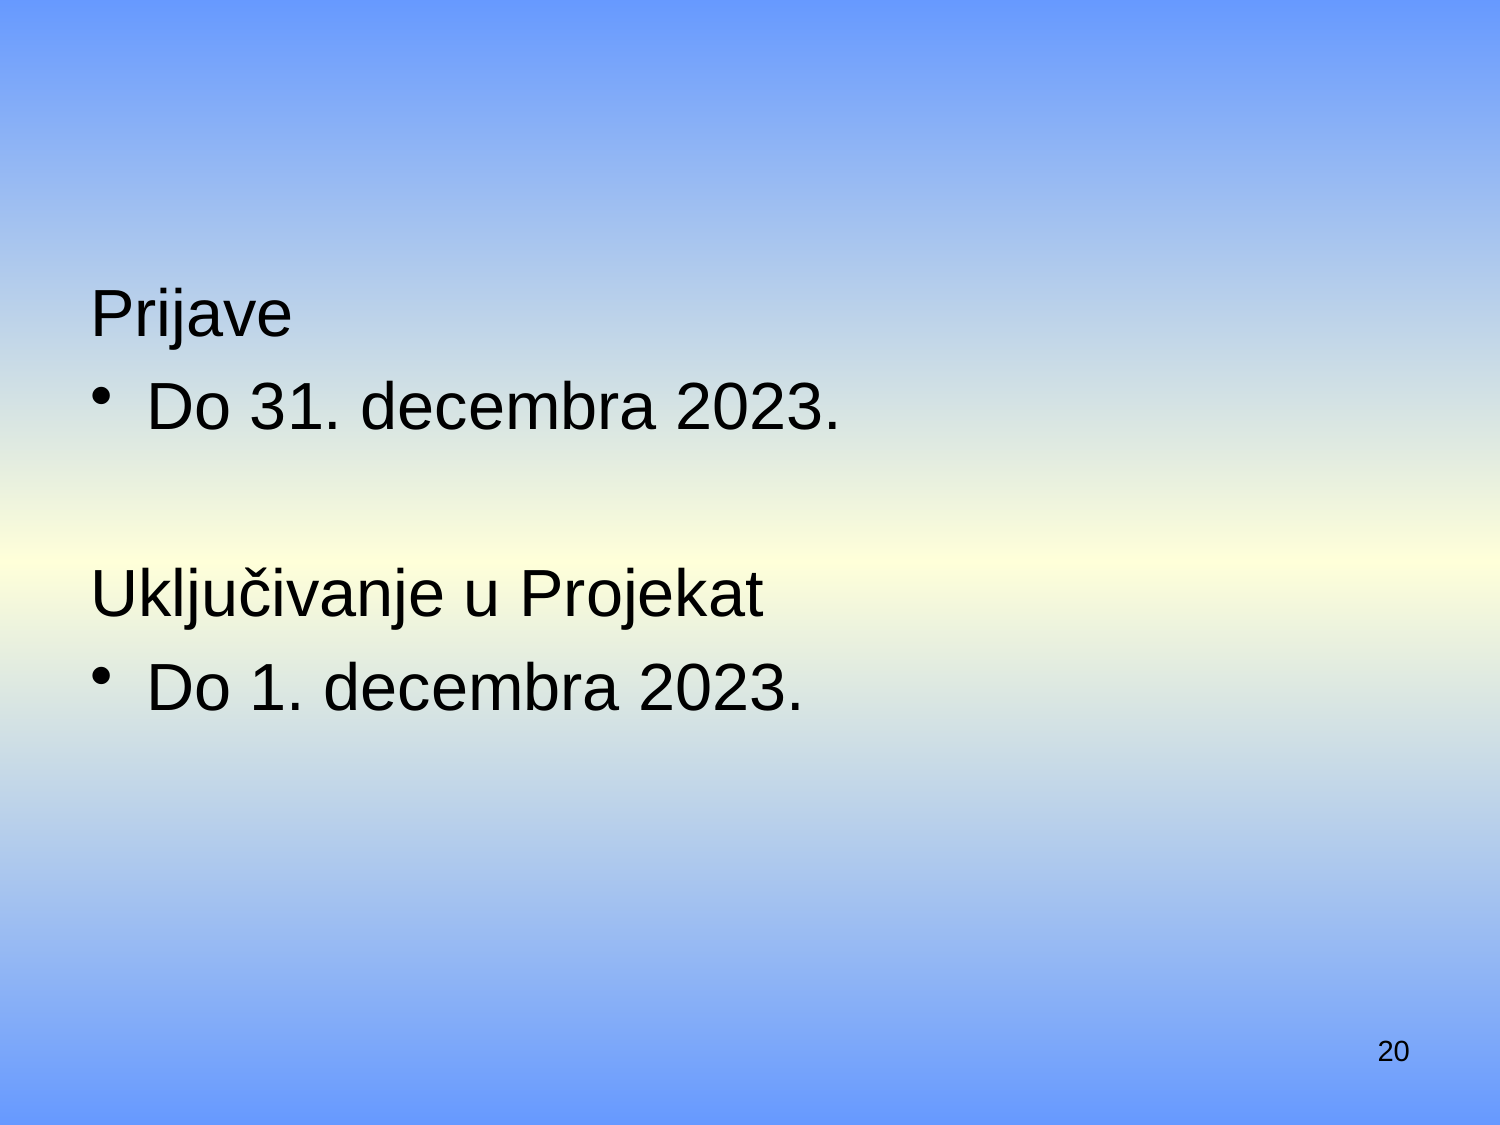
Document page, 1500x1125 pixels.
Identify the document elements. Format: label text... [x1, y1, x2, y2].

slide_number 20 [1074, 1024, 1425, 1103]
list Prijave Do 31. decembra 2023. Uključivanje u Projekat Do 1. decembra 2023. [75, 262, 1425, 1005]
